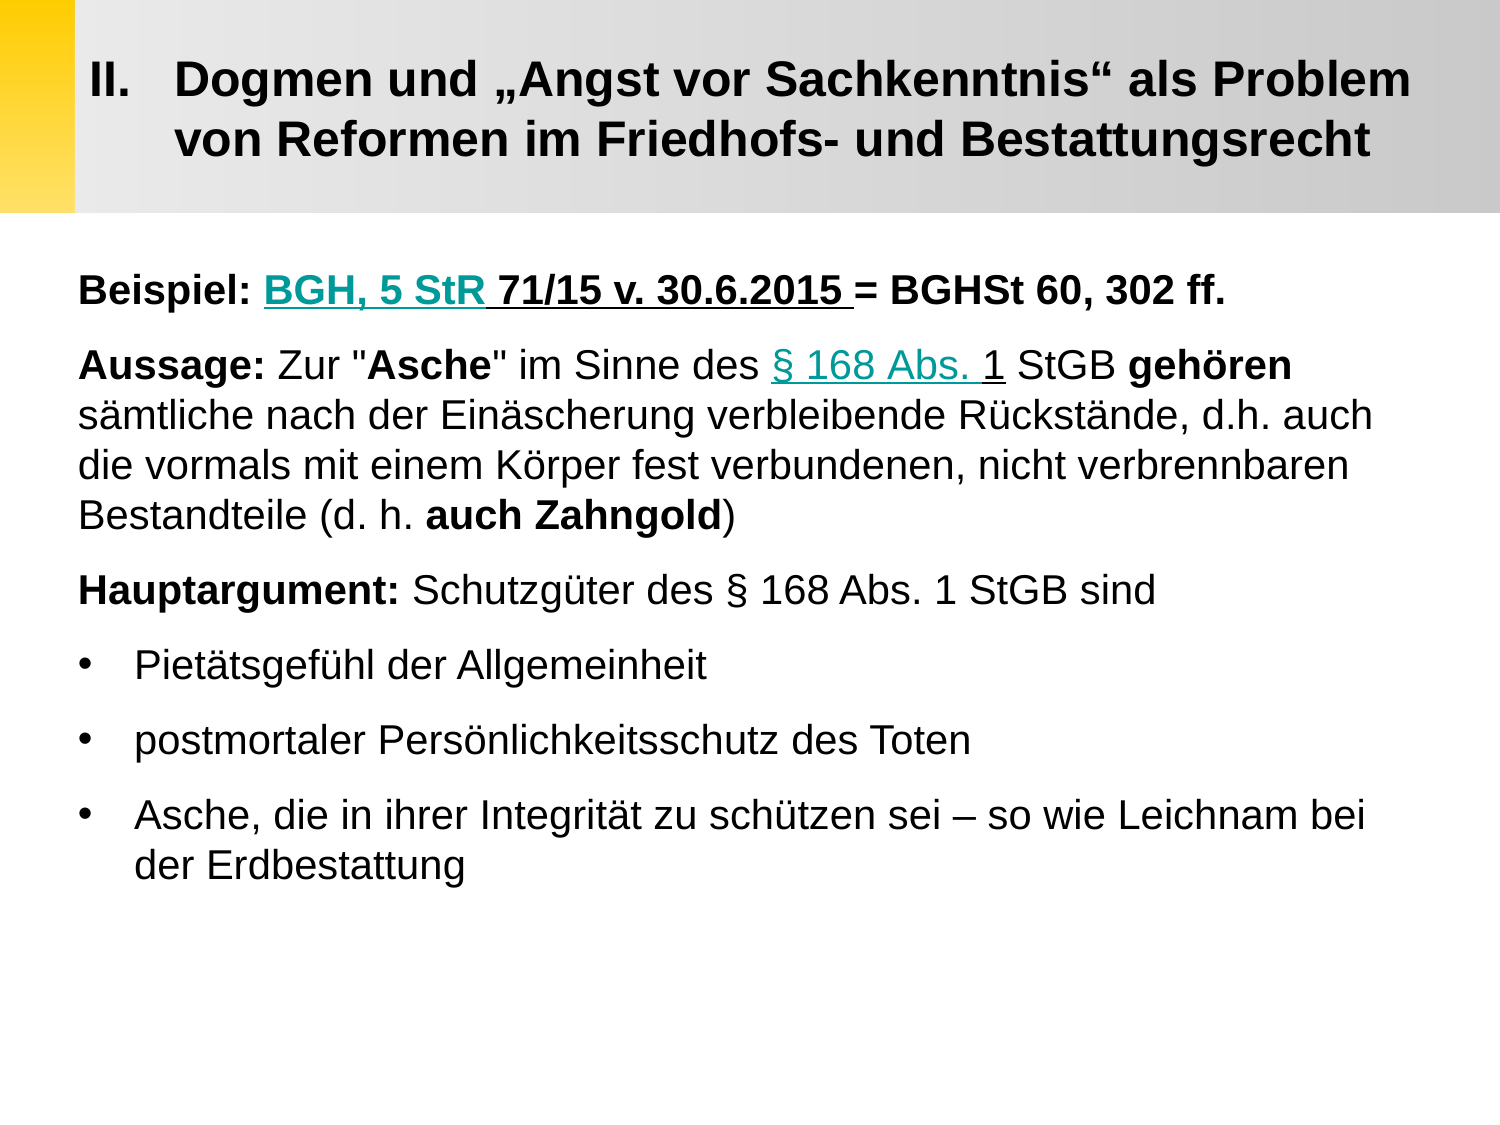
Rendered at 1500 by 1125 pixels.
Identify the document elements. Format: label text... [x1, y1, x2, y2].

text_box Dogmen und „Angst vor Sachkenntnis“ als Problem von Reformen im Friedhofs- und Bestattungsrecht [74, 0, 1500, 213]
text_box Beispiel: BGH, 5 StR 71/15 v. 30.6.2015 = BGHSt 60, 302 ff. Aussage: Zur "Asche" im Sinne des § 168 Abs. 1 StGB gehören sämtliche nach der Einäscherung verbleibende Rückstände, d.h. auch die vormals mit einem Körper fest verbundenen, nicht verbrennbaren Bestandteile (d. h. auch Zahngold) Hauptargument: Schutzgüter des § 168 Abs. 1 StGB sind Pietätsgefühl der Allgemeinheit postmortaler Persönlichkeitsschutz des Toten Asche, die in ihrer Integrität zu schützen sei – so wie Leichnam bei der Erdbestattung [75, 255, 1423, 896]
text_box [0, 0, 74, 213]
